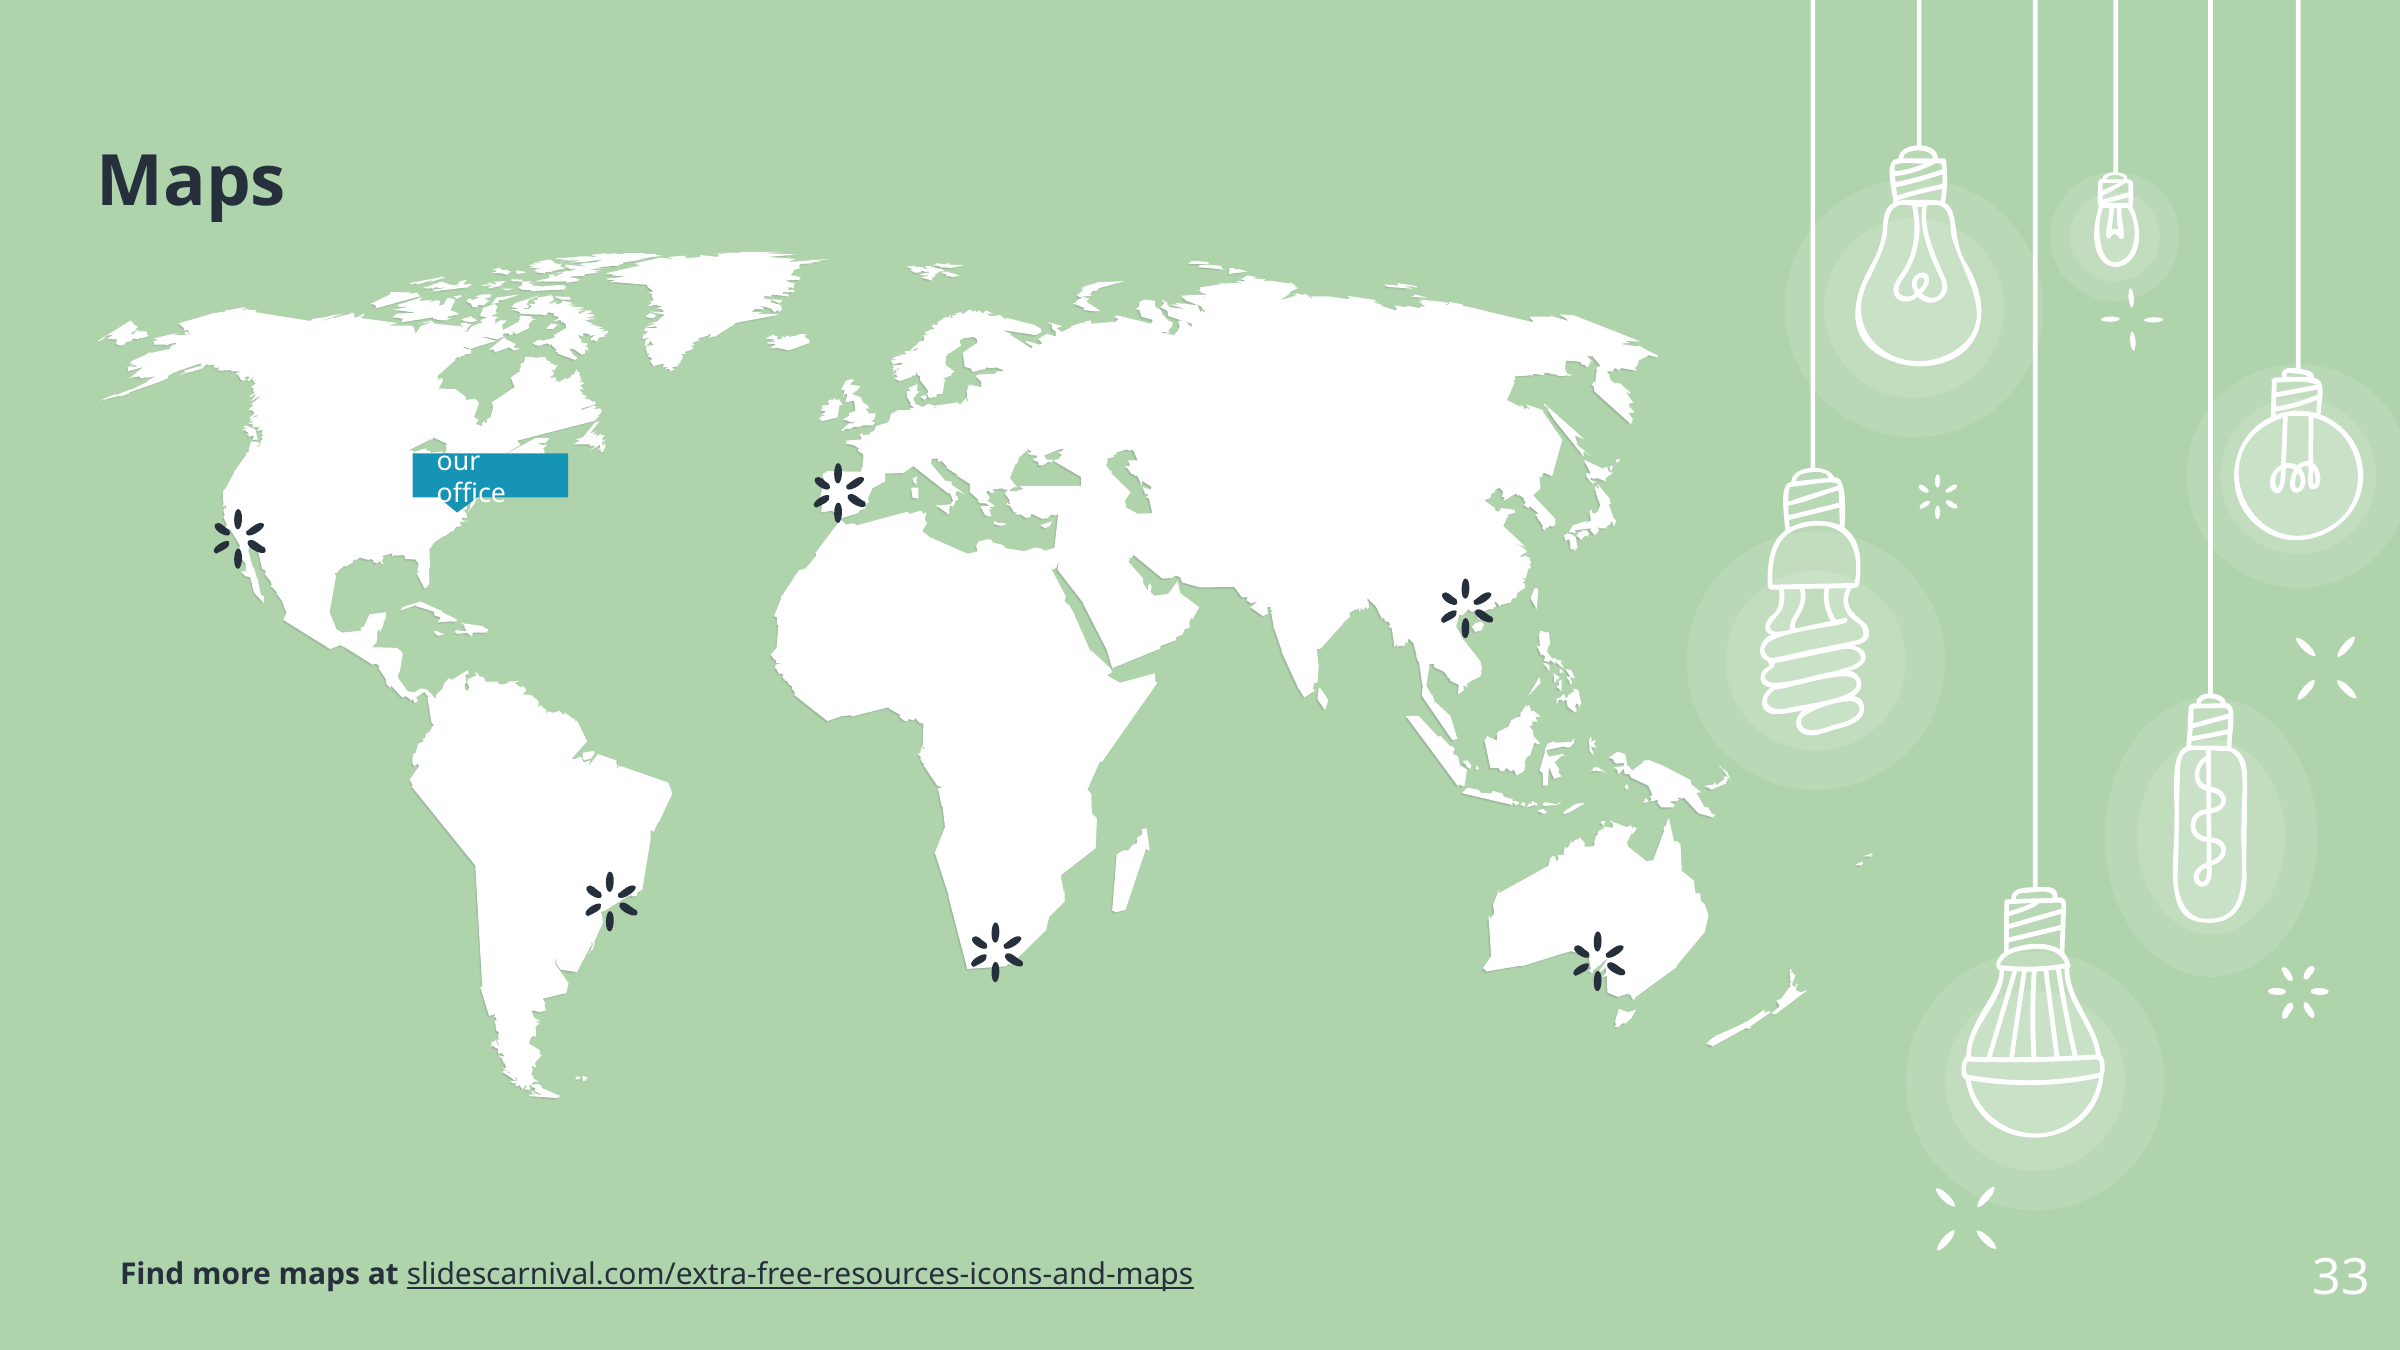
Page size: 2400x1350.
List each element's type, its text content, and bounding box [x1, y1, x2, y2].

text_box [970, 922, 1024, 983]
text_box [370, 291, 462, 323]
text_box [1608, 751, 1717, 818]
text_box [481, 281, 506, 289]
text_box [97, 294, 673, 1099]
text_box [1187, 260, 1226, 270]
text_box [423, 279, 473, 292]
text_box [1440, 578, 1494, 639]
slide_number 33 [2282, 1226, 2370, 1330]
text_box our office [412, 453, 569, 513]
text_box [96, 320, 150, 346]
text_box [1706, 969, 1808, 1047]
text_box [1228, 267, 1248, 275]
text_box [813, 462, 866, 524]
text_box [1855, 861, 1863, 866]
text_box [409, 276, 446, 285]
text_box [1572, 931, 1626, 992]
text_box [1863, 852, 1874, 857]
text_box [1704, 765, 1731, 790]
text_box [510, 251, 830, 372]
text_box [491, 267, 511, 275]
text_box [906, 263, 965, 281]
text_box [585, 871, 638, 932]
text_box [1613, 1008, 1637, 1027]
list Find more maps at slidescarnival.com/extra-free-resources-icons-and-maps [120, 1248, 2147, 1330]
text_box [770, 275, 1659, 961]
text_box [1482, 818, 1709, 1001]
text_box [213, 508, 266, 570]
title Maps [96, 96, 1583, 221]
